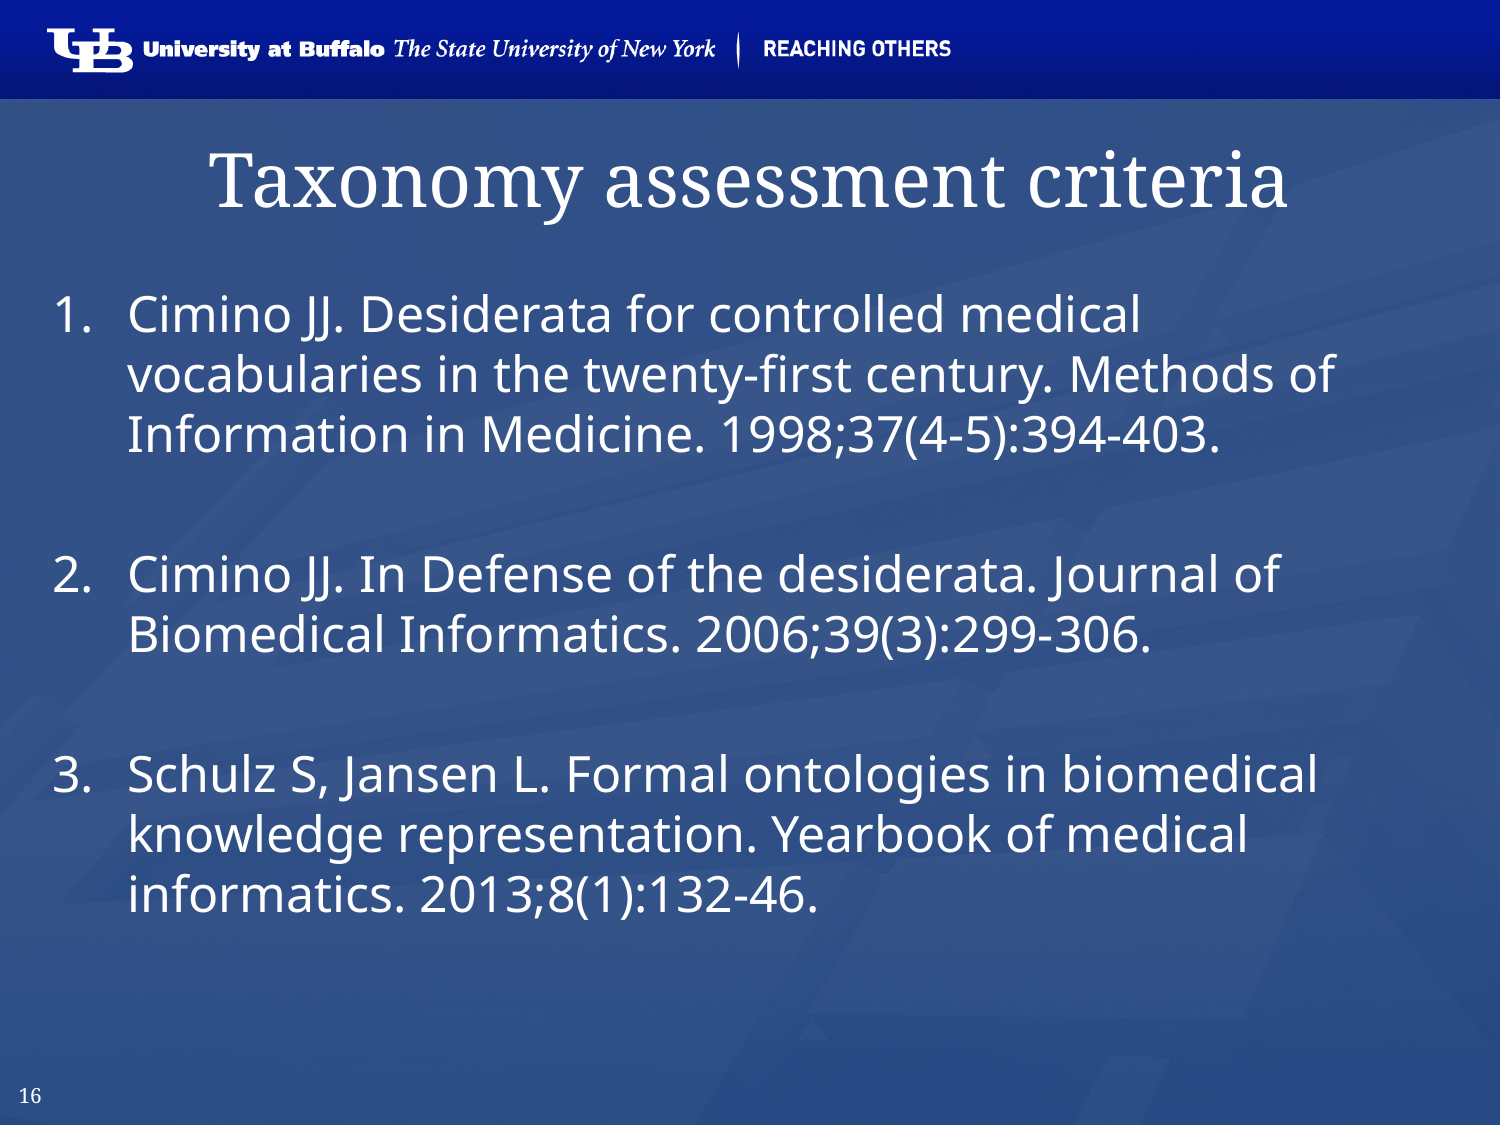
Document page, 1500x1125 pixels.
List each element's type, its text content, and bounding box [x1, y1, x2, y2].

picture [0, 0, 1500, 99]
list Cimino JJ. Desiderata for controlled medical vocabularies in the twenty-first century. Methods of Information in Medicine. 1998;37(4-5):394-403. Cimino JJ. In Defense of the desiderata. Journal of Biomedical Informatics. 2006;39(3):299-306. Schulz S, Jansen L. Formal ontologies in biomedical knowledge representation. Yearbook of medical informatics. 2013;8(1):132-46. [37, 275, 1463, 1088]
title Taxonomy assessment criteria [37, 125, 1463, 250]
